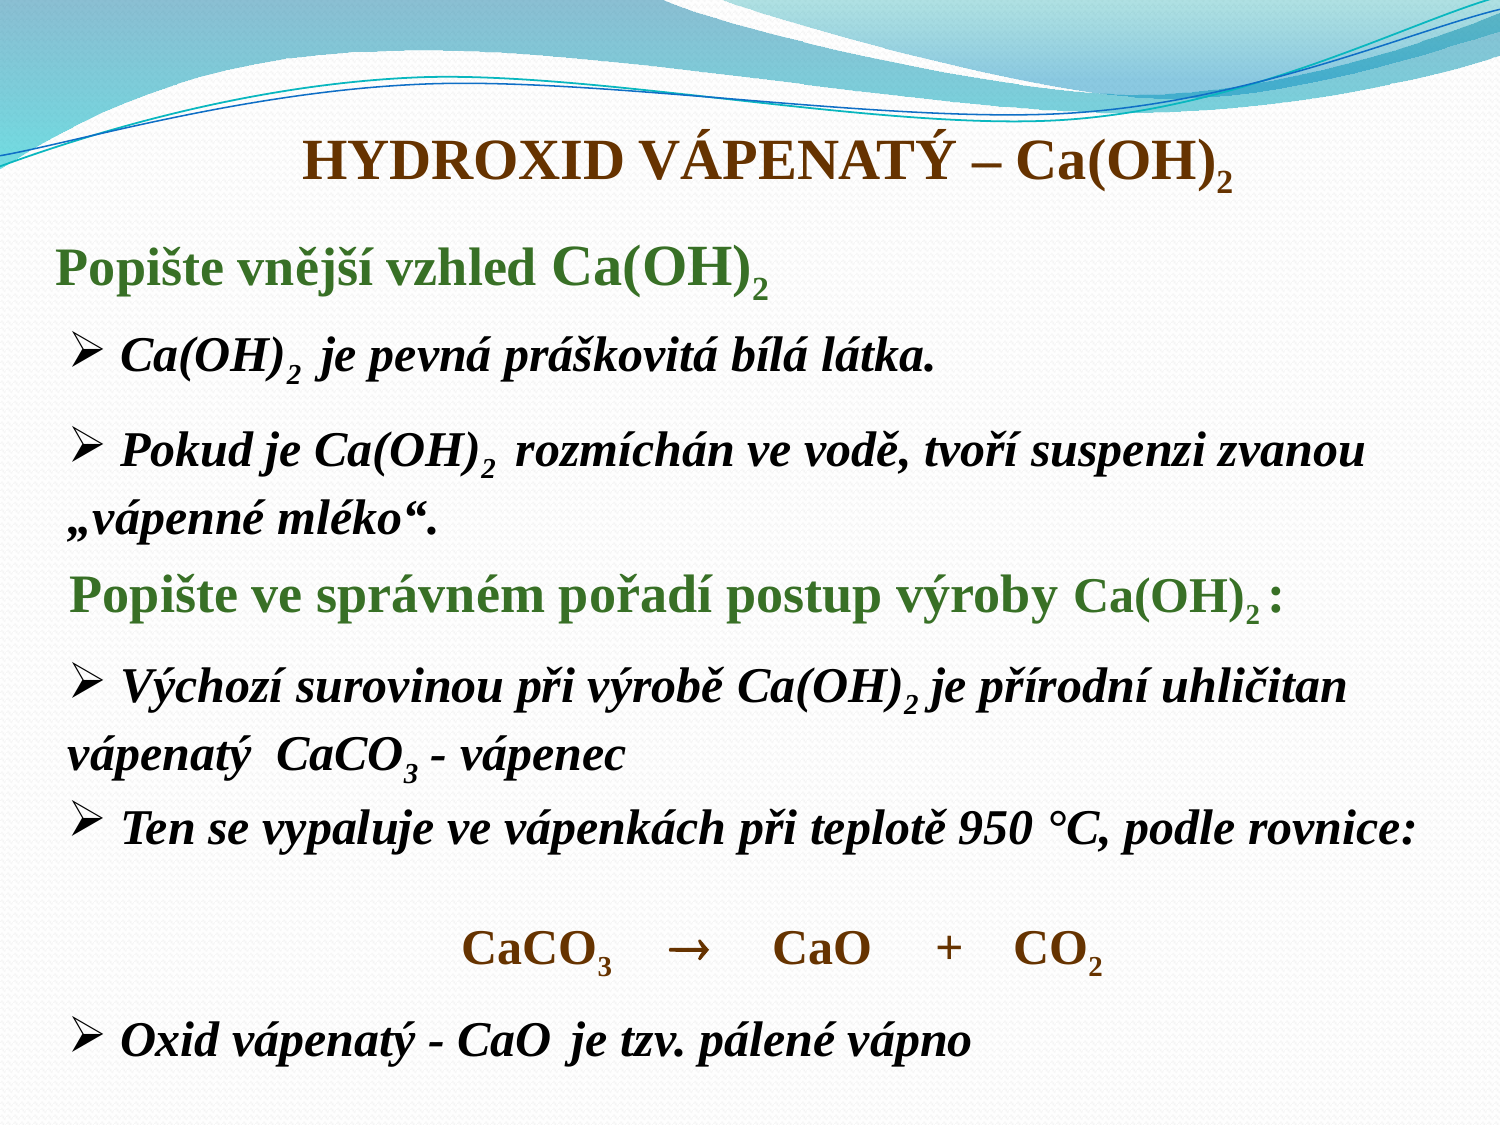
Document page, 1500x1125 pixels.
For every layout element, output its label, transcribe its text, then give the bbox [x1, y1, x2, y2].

text_box Pokud je Ca(OH)2 rozmíchán ve vodě, tvoří suspenzi zvanou „vápenné mléko“. [53, 408, 1487, 552]
list Popište vnější vzhled Ca(OH)2 [41, 219, 1459, 550]
text_box HYDROXID VÁPENATÝ – Ca(OH)2 [64, 113, 1471, 208]
text_box Ca(OH)2 je pevná práškovitá bílá látka. [53, 314, 1462, 398]
text_box Popište ve správném pořadí postup výroby Ca(OH)2 : [41, 550, 1484, 638]
list Popište vnější vzhled Ca(OH)2 [41, 638, 1459, 873]
text_box Oxid vápenatý - CaO je tzv. pálené vápno [53, 999, 1487, 1083]
text_box Výchozí surovinou při výrobě Ca(OH)2 je přírodní uhličitan vápenatý CaCO3 - vápenec [53, 645, 1487, 786]
text_box Ten se vypaluje ve vápenkách při teplotě 950 °C, podle rovnice: CaCO3  CaO + CO2 [53, 786, 1500, 990]
